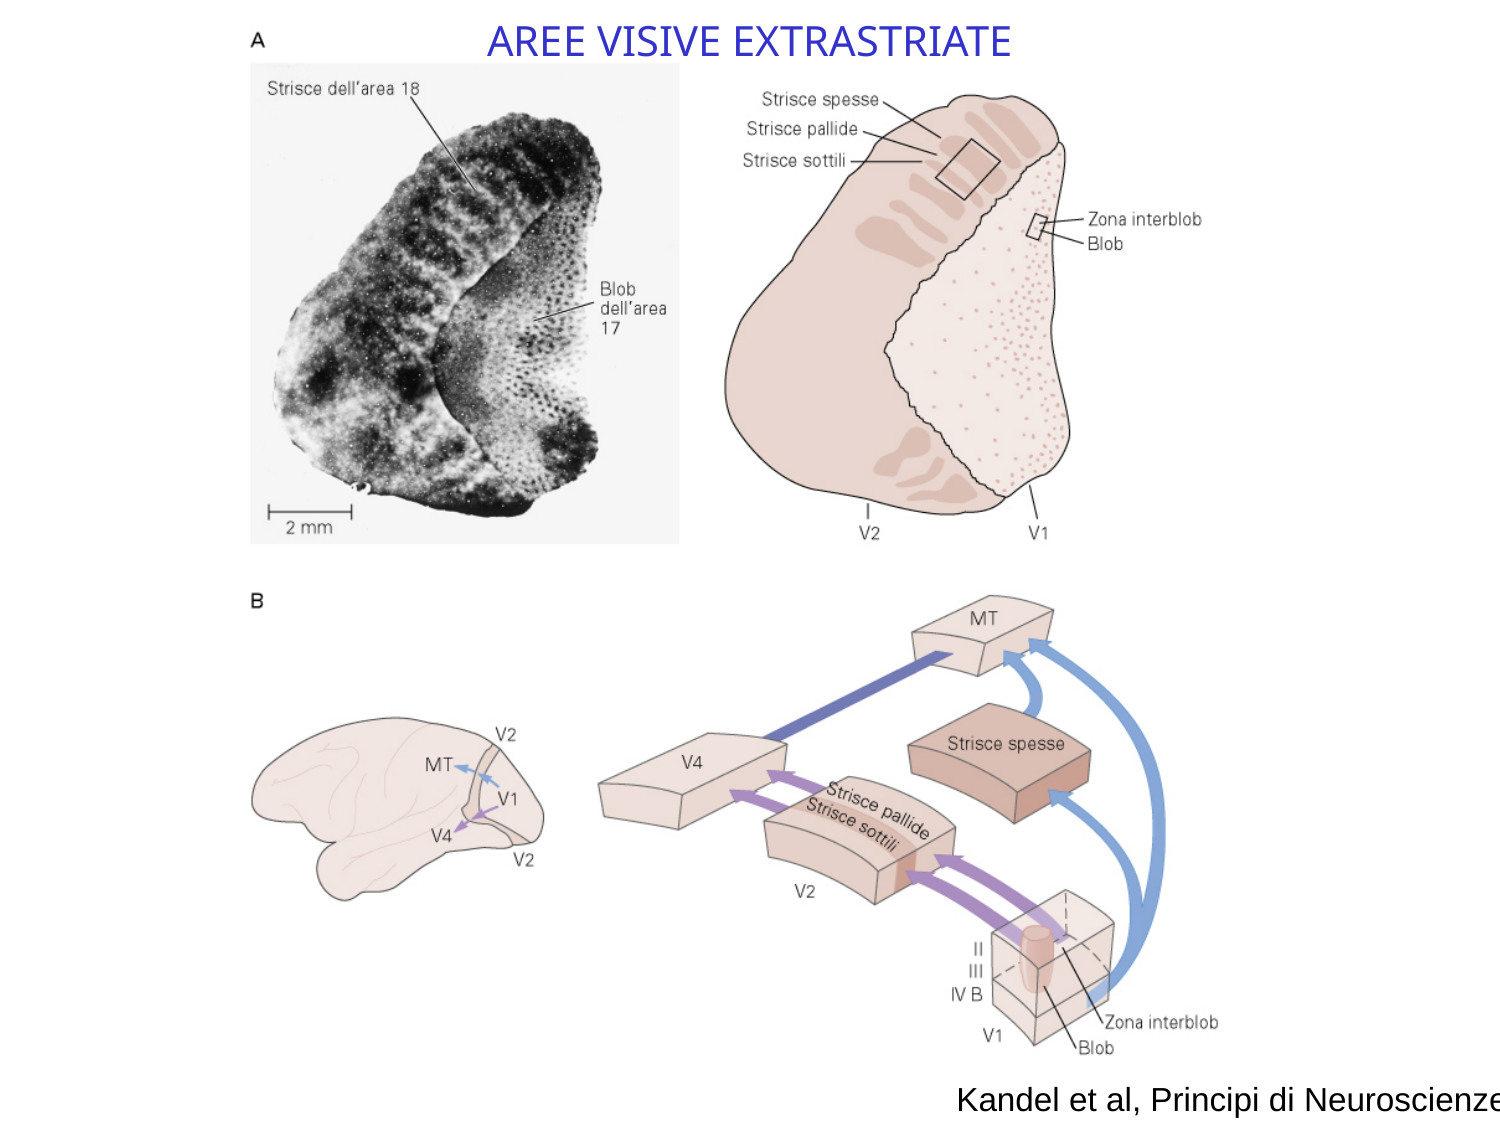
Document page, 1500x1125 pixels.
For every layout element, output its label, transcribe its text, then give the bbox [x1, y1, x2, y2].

text_box Kandel et al, Principi di Neuroscienze [941, 1070, 1500, 1125]
text_box AREE VISIVE EXTRASTRIATE [17, 7, 1483, 73]
picture [1, 18, 1466, 1083]
